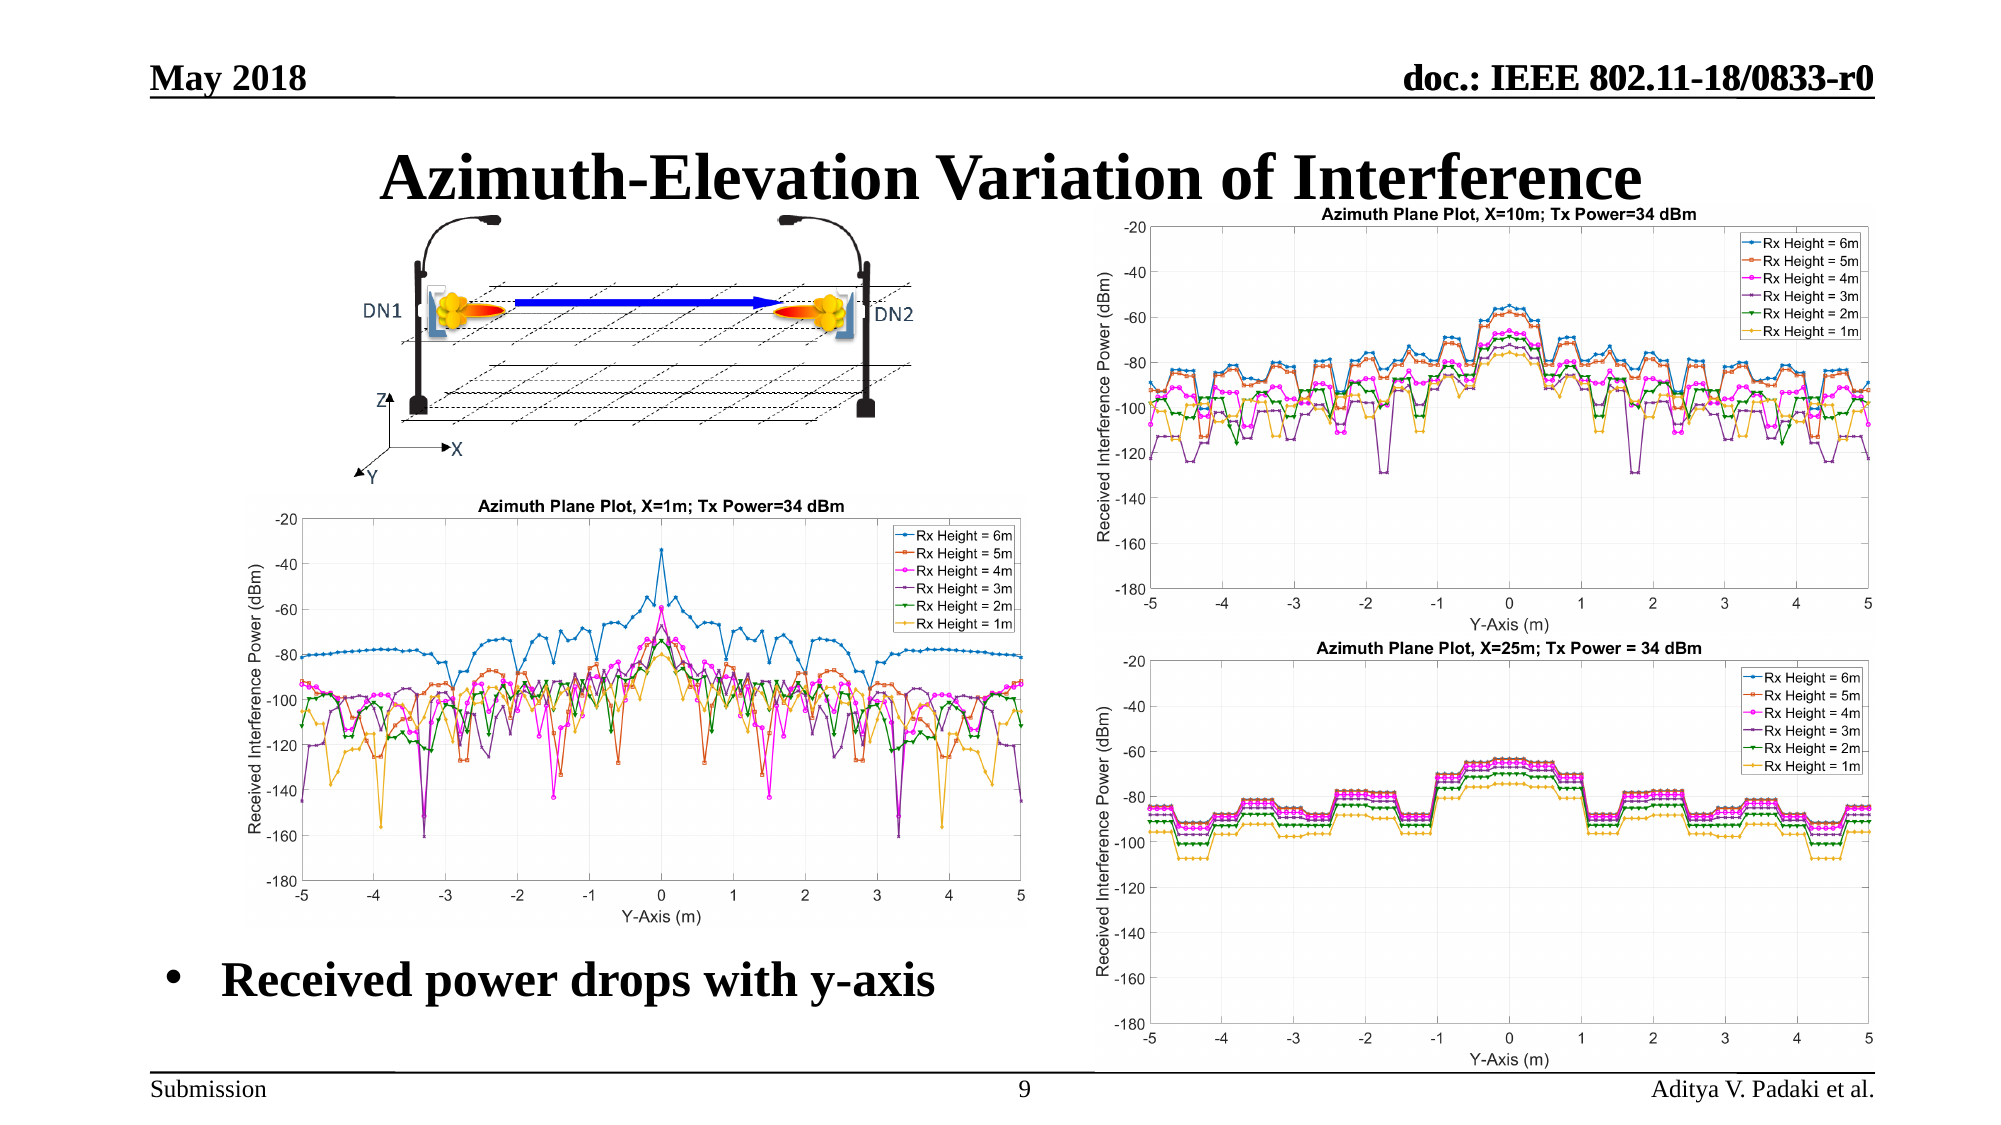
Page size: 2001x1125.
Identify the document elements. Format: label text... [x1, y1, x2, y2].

title Azimuth-Elevation Variation of Interference [149, 97, 1876, 248]
list Received power drops with y-axis [149, 938, 1089, 1073]
footer Aditya V. Padaki et al. [1169, 1078, 1876, 1111]
picture [1093, 203, 1876, 1072]
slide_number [149, 59, 750, 98]
slide_number 9 [936, 1072, 1113, 1111]
picture [245, 214, 1027, 930]
